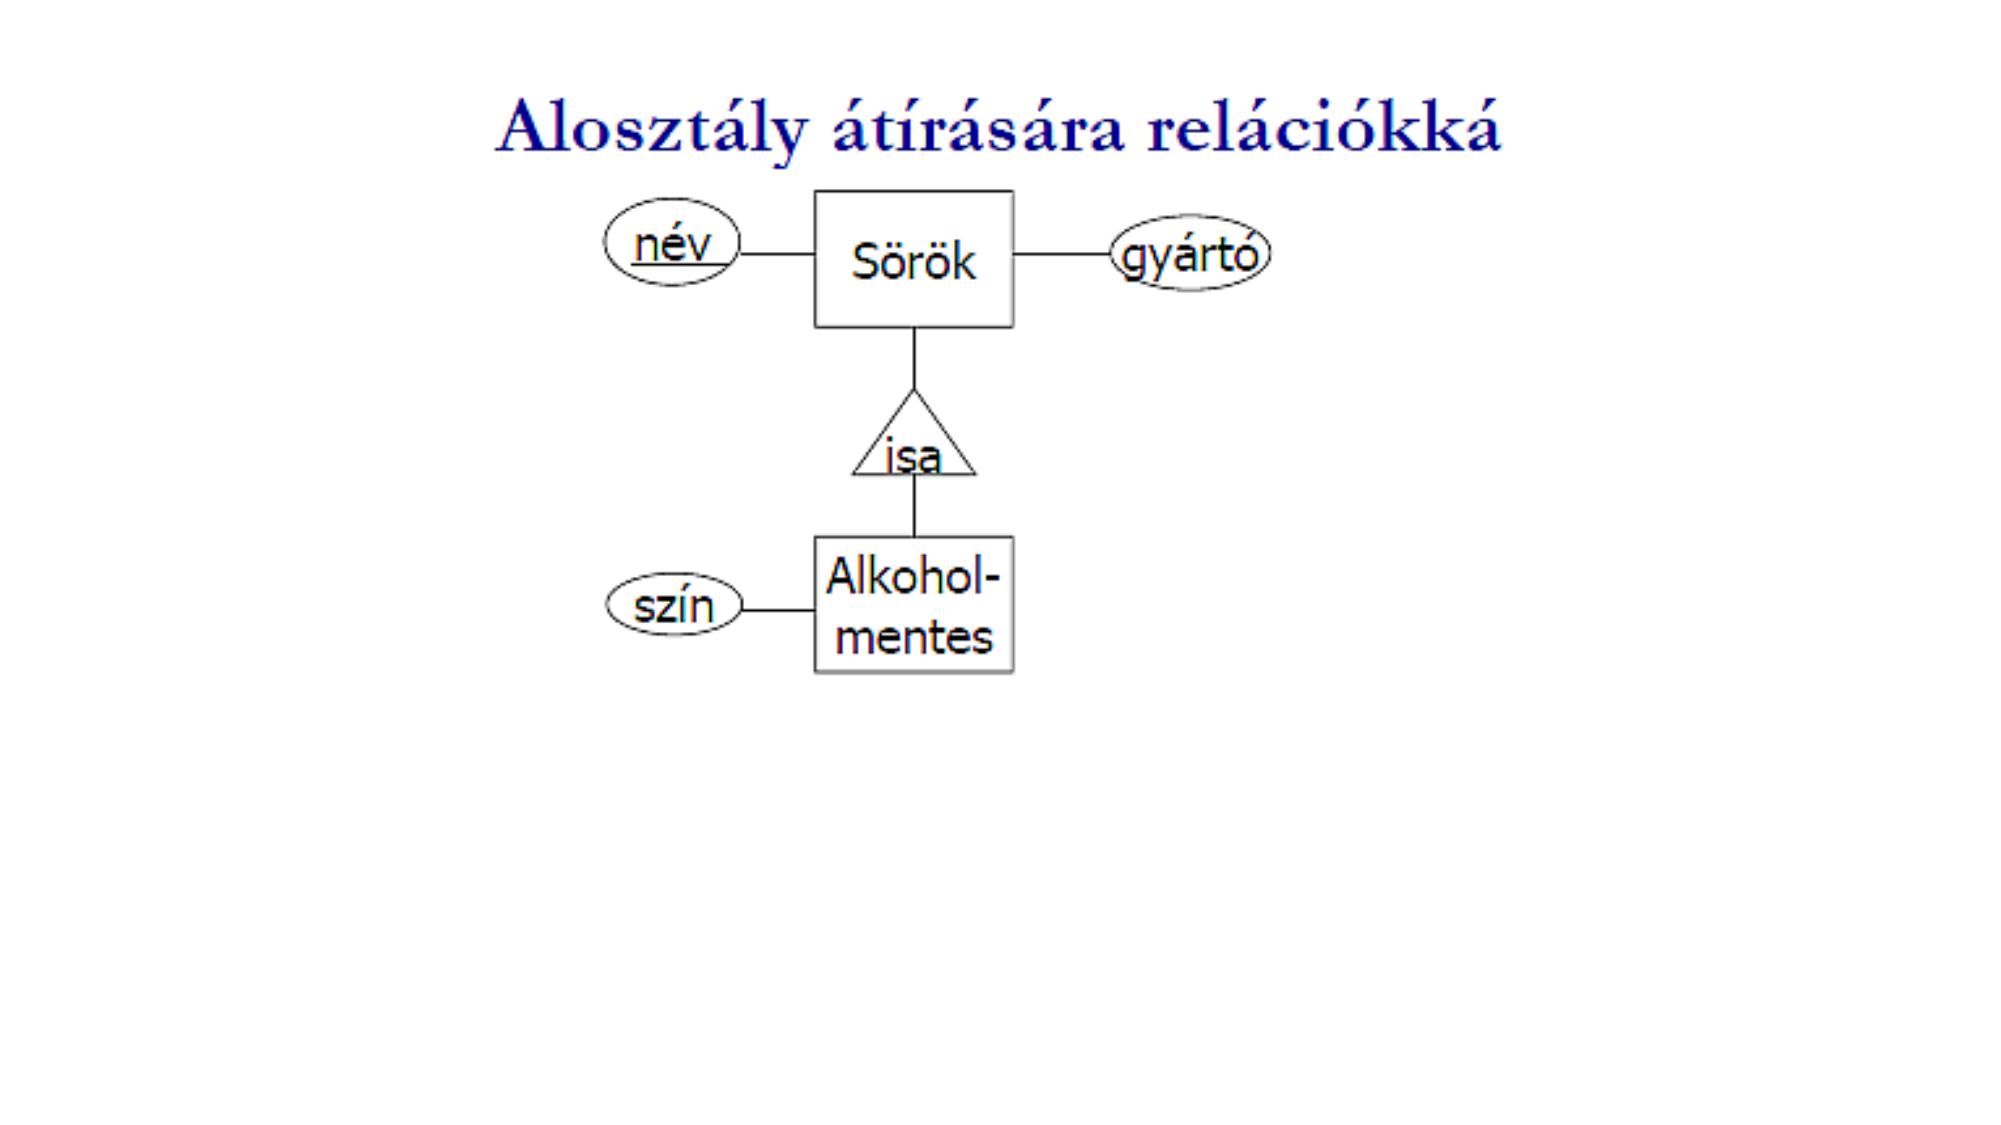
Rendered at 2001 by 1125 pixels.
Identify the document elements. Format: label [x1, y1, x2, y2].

picture [488, 78, 1512, 686]
